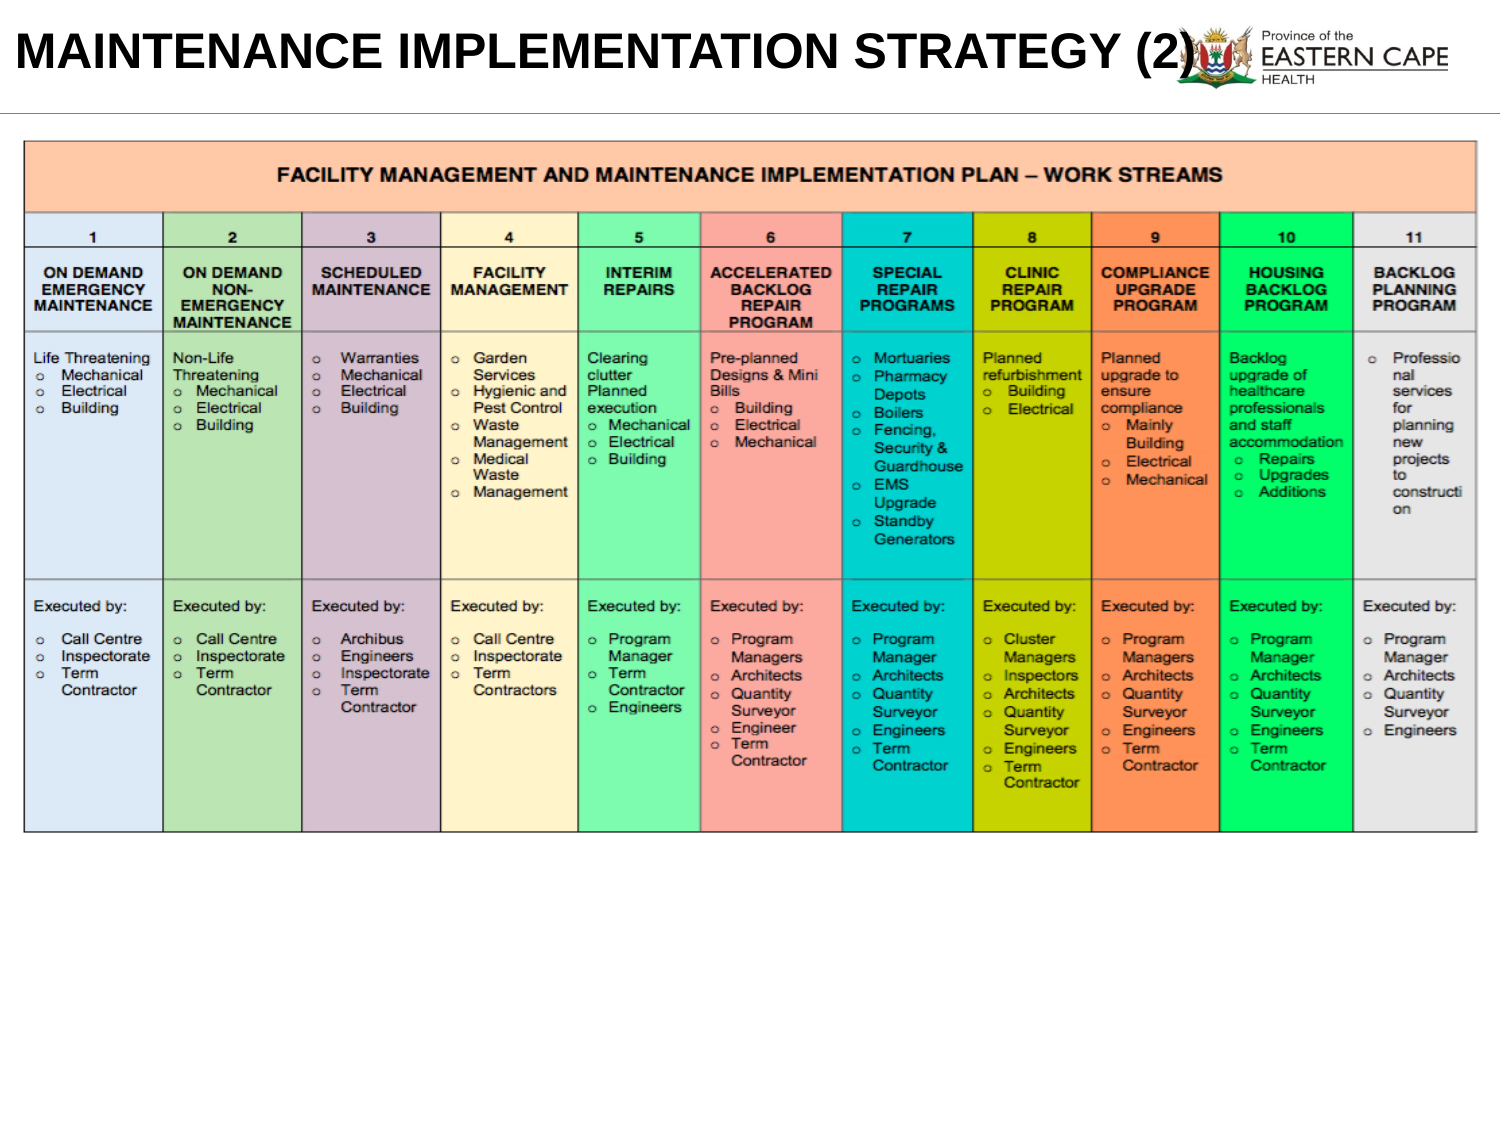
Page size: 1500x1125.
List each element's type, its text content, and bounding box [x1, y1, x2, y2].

text_box MAINTENANCE IMPLEMENTATION STRATEGY (2) [0, 11, 1255, 87]
picture [1175, 24, 1448, 90]
picture [17, 136, 1483, 840]
